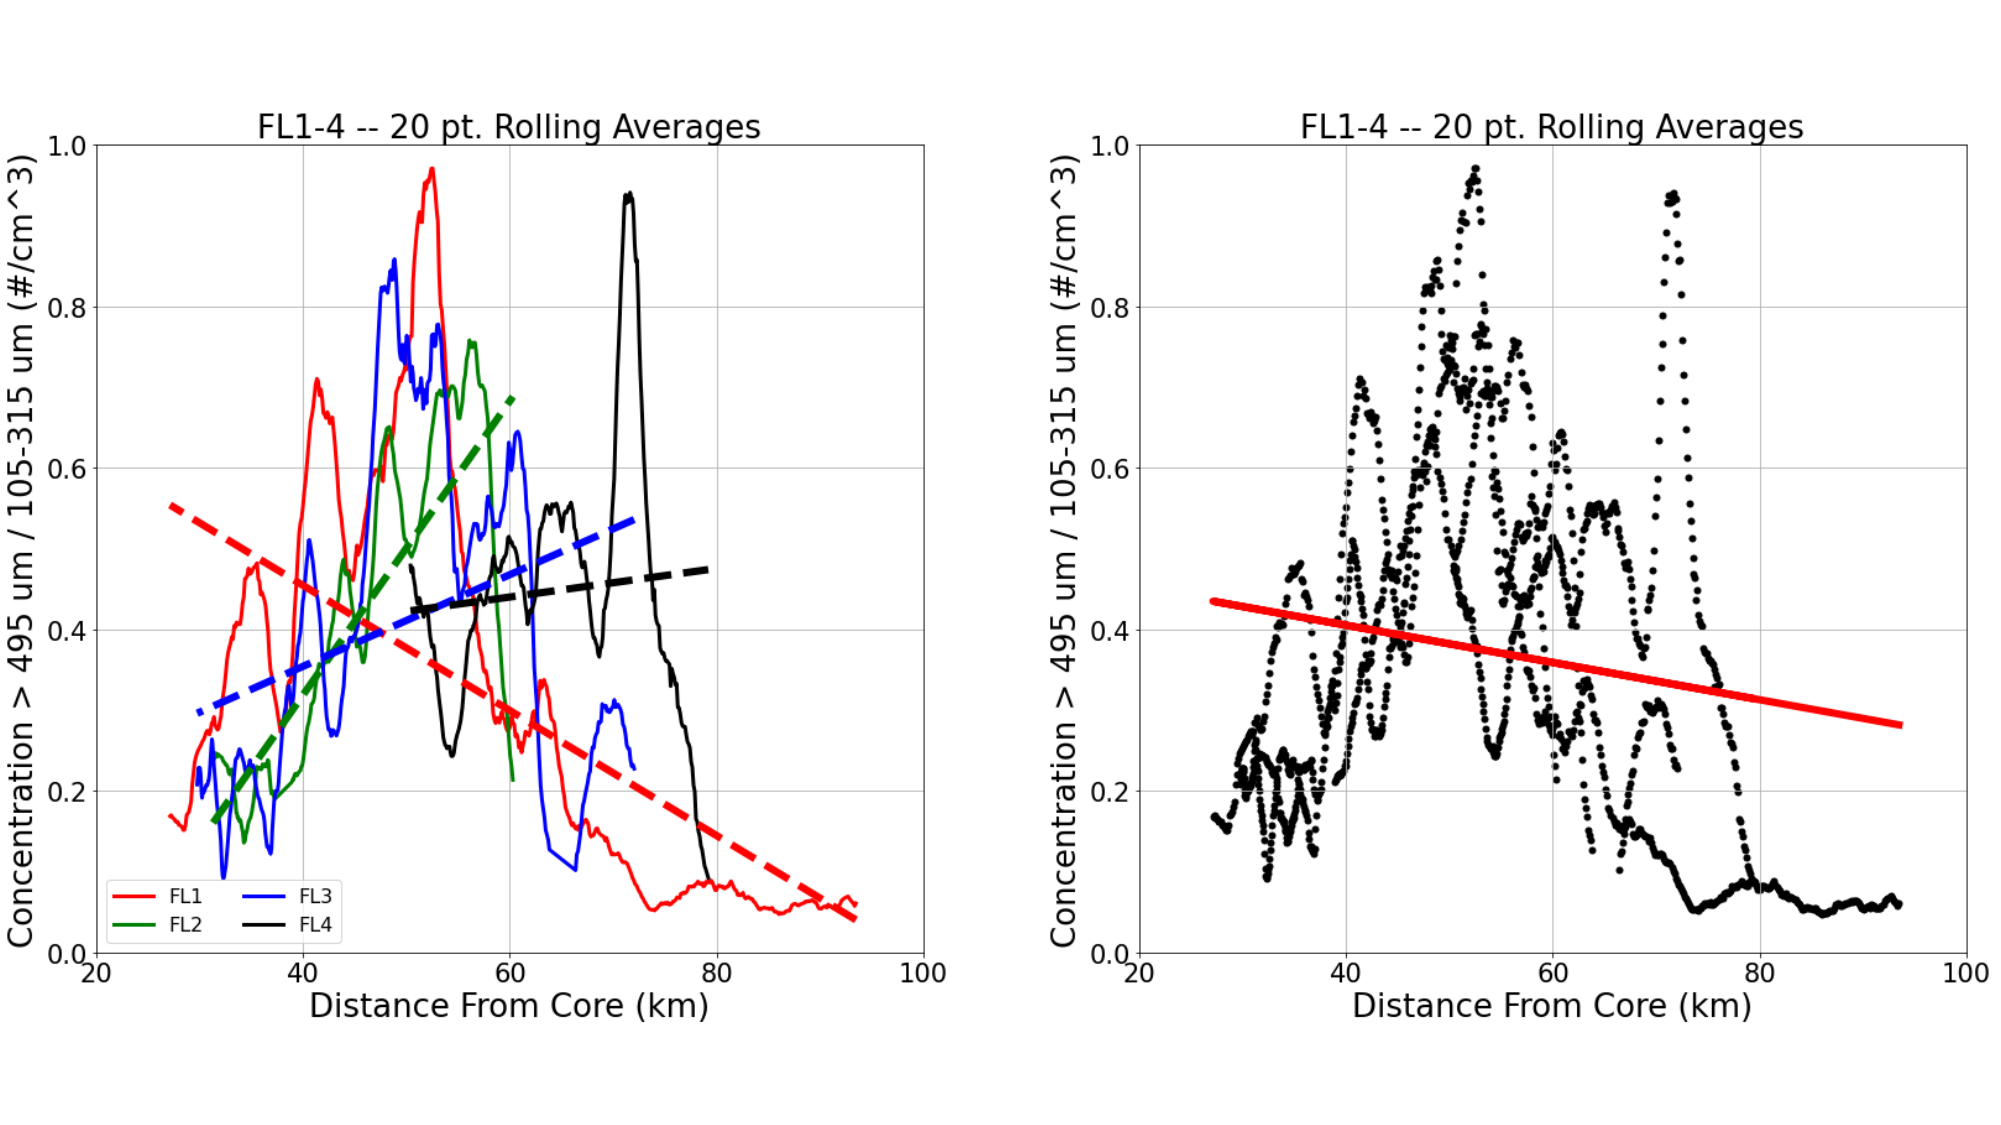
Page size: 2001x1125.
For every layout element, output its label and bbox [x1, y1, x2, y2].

picture [0, 105, 957, 1032]
picture [1042, 105, 2000, 1032]
